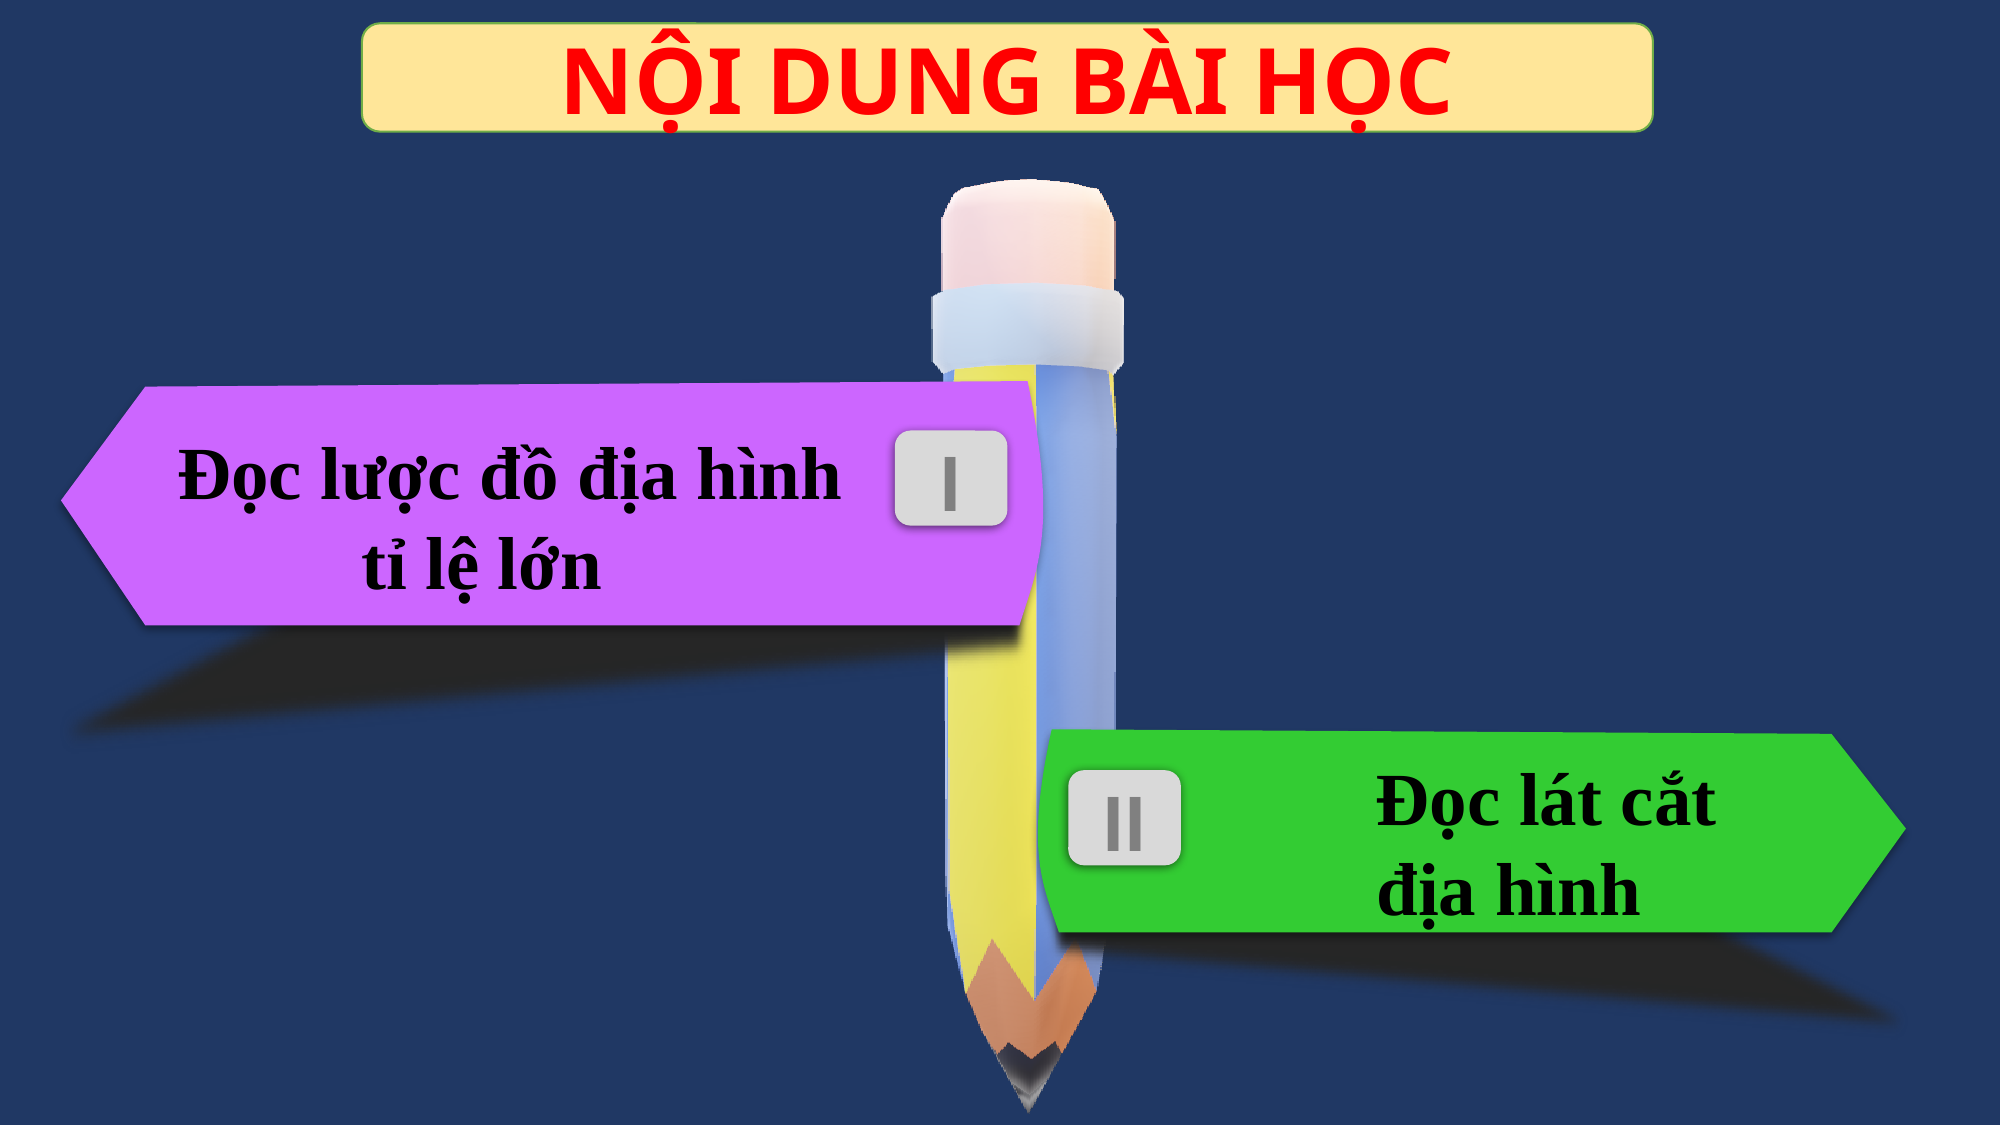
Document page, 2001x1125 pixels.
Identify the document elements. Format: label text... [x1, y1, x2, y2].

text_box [1037, 729, 1990, 1048]
picture [922, 0, 1135, 729]
text_box NỘI DUNG BÀI HỌC [360, 22, 922, 133]
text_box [0, 381, 1044, 764]
picture [922, 764, 1135, 1125]
text_box NỘI DUNG BÀI HỌC [1135, 22, 1654, 133]
